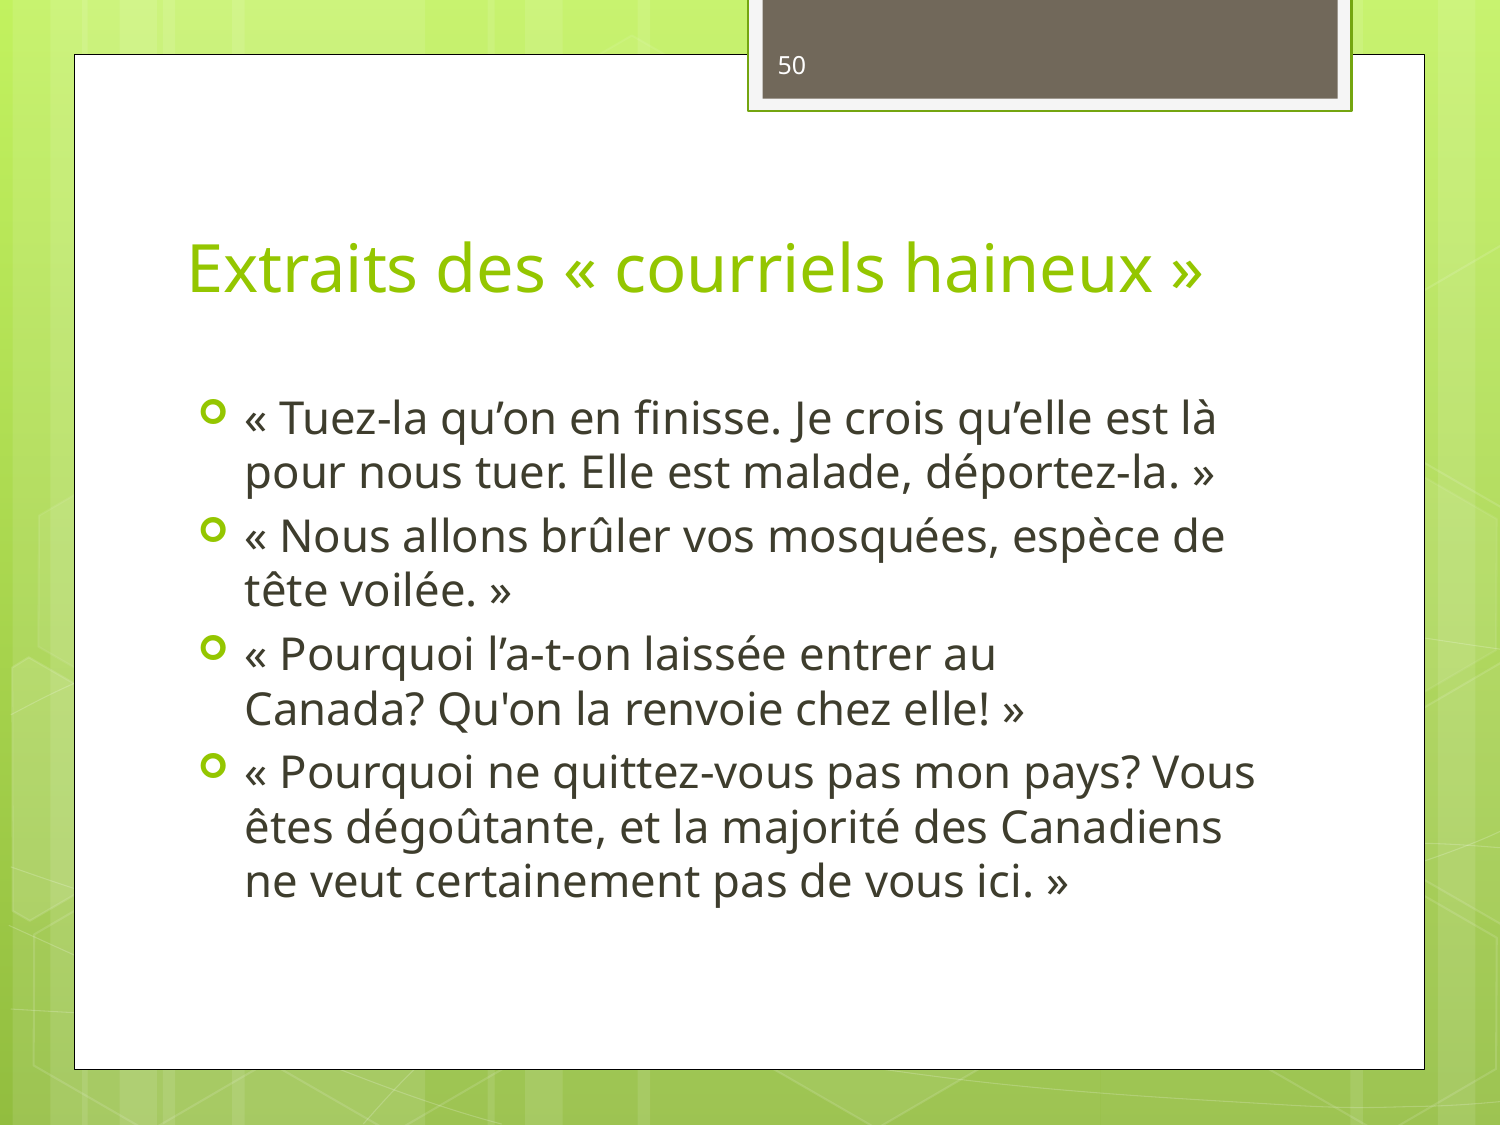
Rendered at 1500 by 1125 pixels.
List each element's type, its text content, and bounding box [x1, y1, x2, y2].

list « Tuez-la qu’on en finisse. Je crois qu’elle est là pour nous tuer. Elle est malade, déportez-la. » « Nous allons brûler vos mosquées, espèce de tête voilée. » « Pourquoi l’a-t-on laissée entrer au Canada? Qu'on la renvoie chez elle! » « Pourquoi ne quittez-vous pas mon pays? Vous êtes dégoûtante, et la majorité des Canadiens ne veut certainement pas de vous ici. » [171, 381, 1283, 957]
slide_number 50 [762, 36, 982, 97]
title Extraits des « courriels haineux » [171, 168, 1363, 313]
